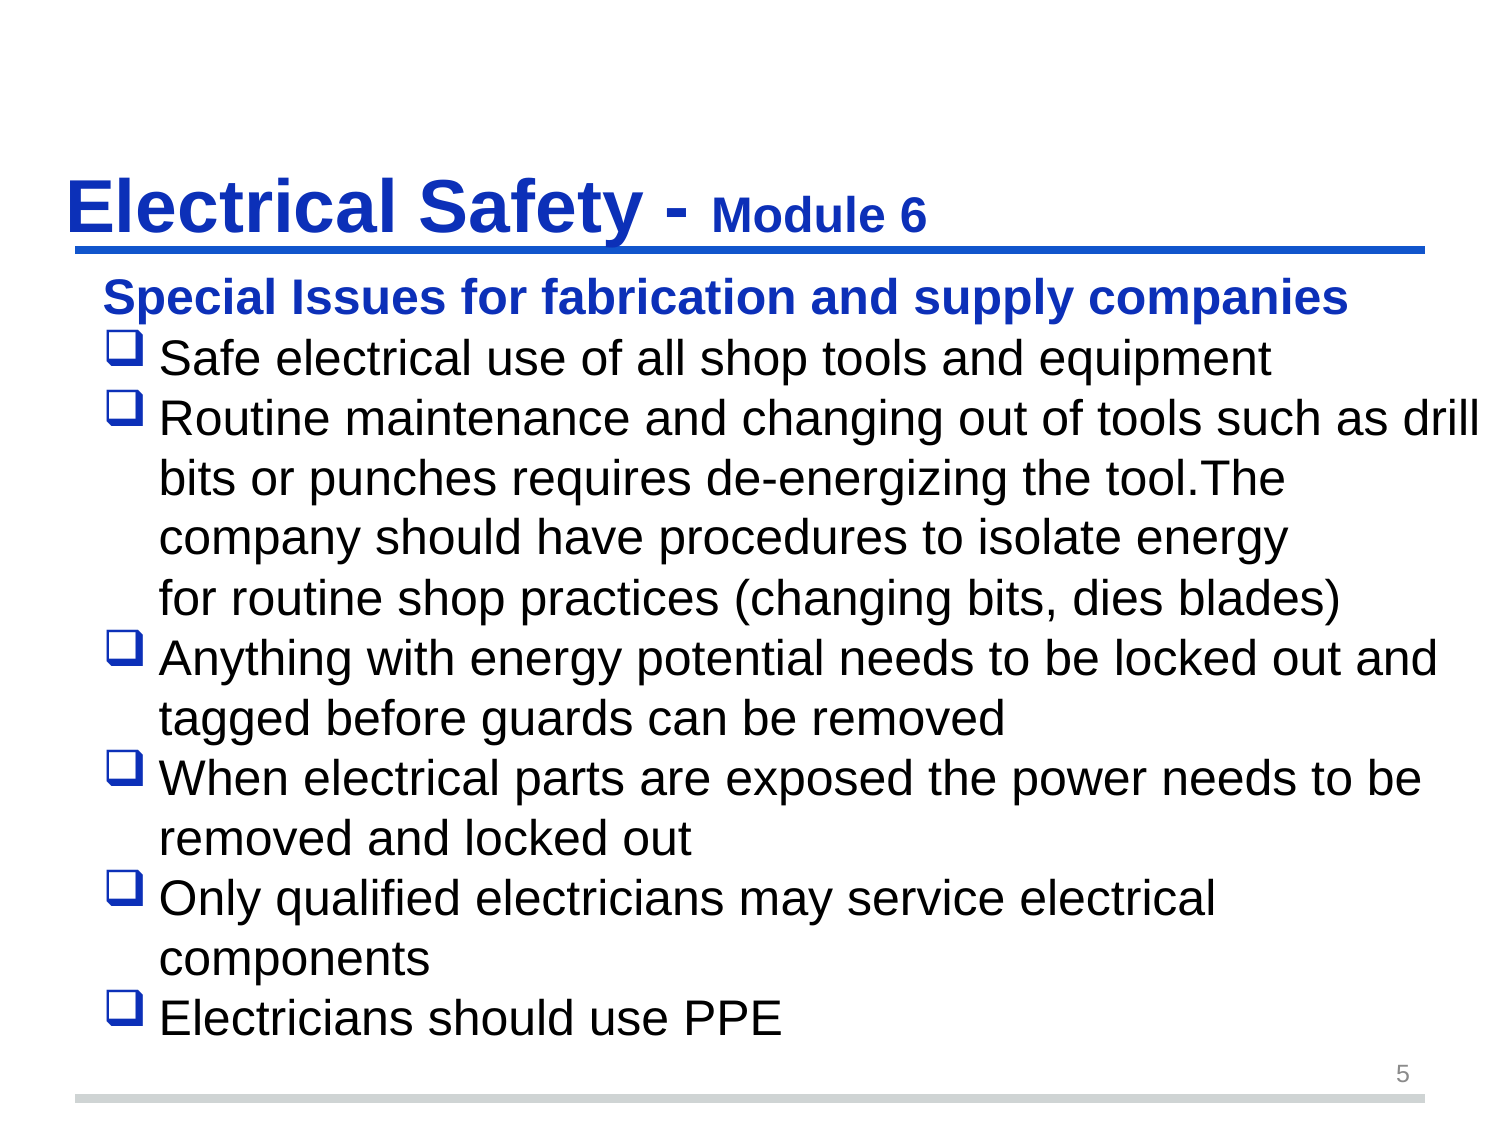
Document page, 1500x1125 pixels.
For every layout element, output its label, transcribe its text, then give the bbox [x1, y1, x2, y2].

slide_number 5 [1074, 1042, 1425, 1103]
title Electrical Safety - Module 6 slide 5 [50, 74, 1455, 263]
list Special Issues for fabrication and supply companies Safe electrical use of all shop tools and equipment Routine maintenance and changing out of tools such as drill bits or punches requires de-energizing the tool.The company should have procedures to isolate energy for routine shop practices (changing bits, dies blades) Anything with energy potential needs to be locked out and tagged before guards can be removed When electrical parts are exposed the power needs to be removed and locked out Only qualified electricians may service electrical components Electricians should use PPE [87, 249, 1500, 1125]
